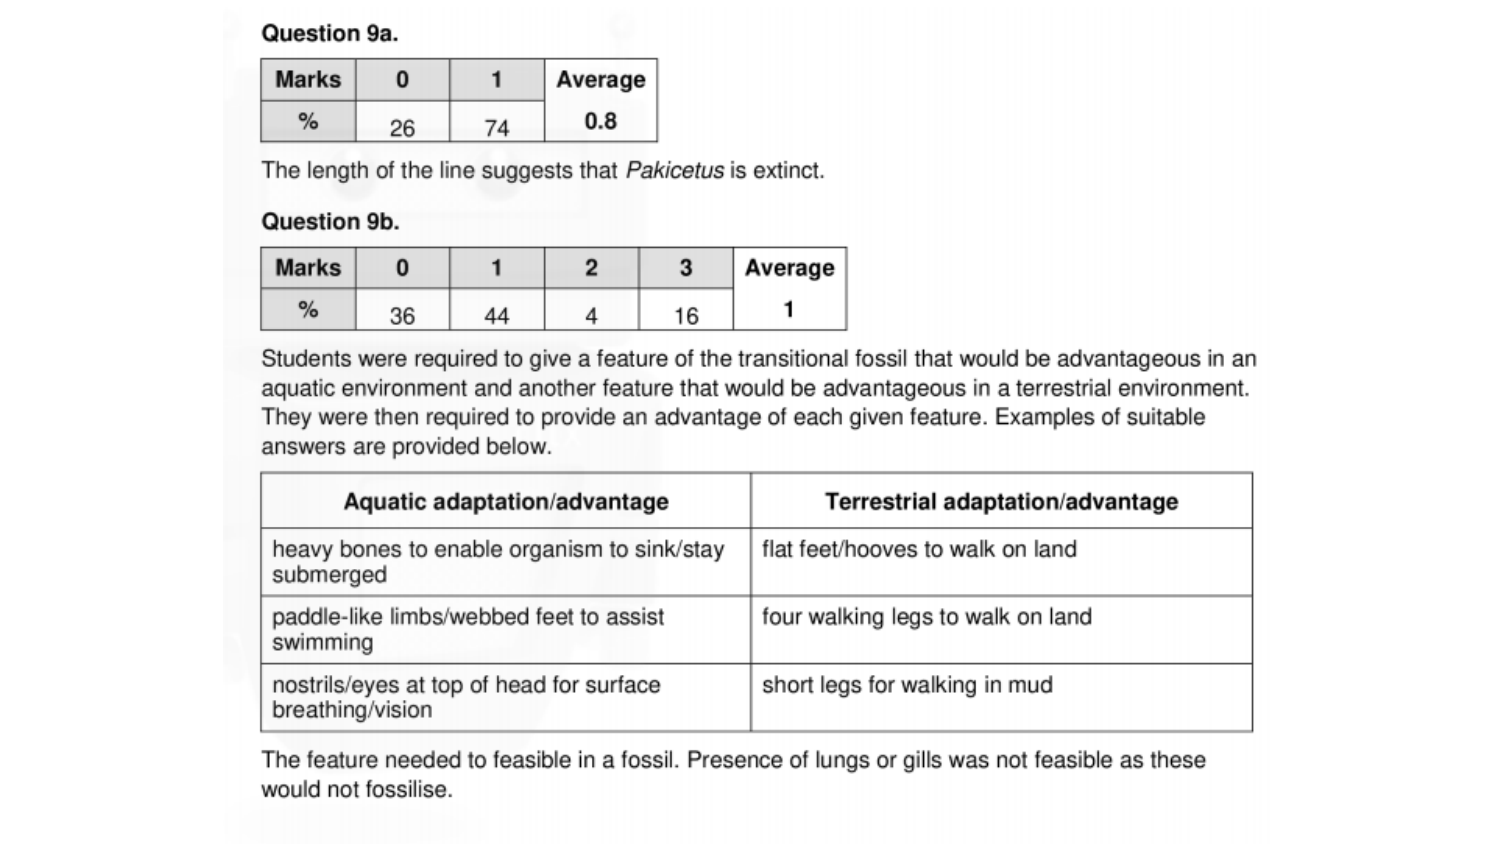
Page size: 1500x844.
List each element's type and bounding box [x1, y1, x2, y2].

picture [223, 0, 1277, 844]
